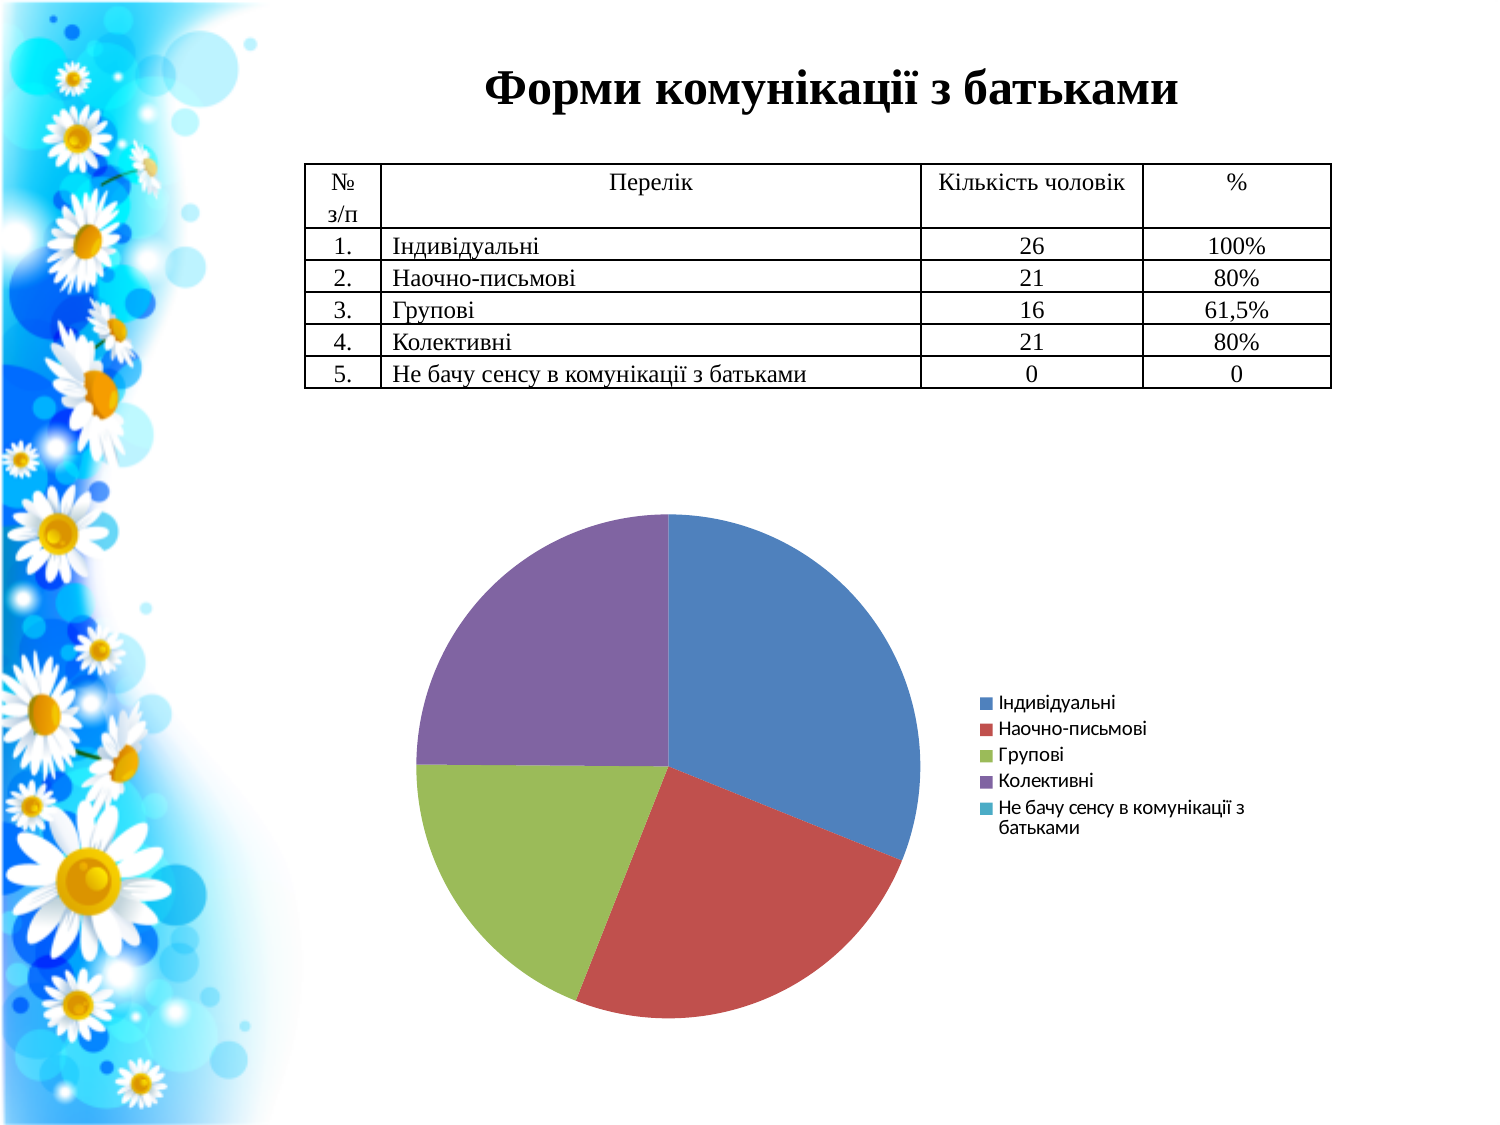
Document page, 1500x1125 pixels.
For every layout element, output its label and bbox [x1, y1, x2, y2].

chart [362, 503, 1264, 1030]
picture [0, 0, 1500, 1125]
